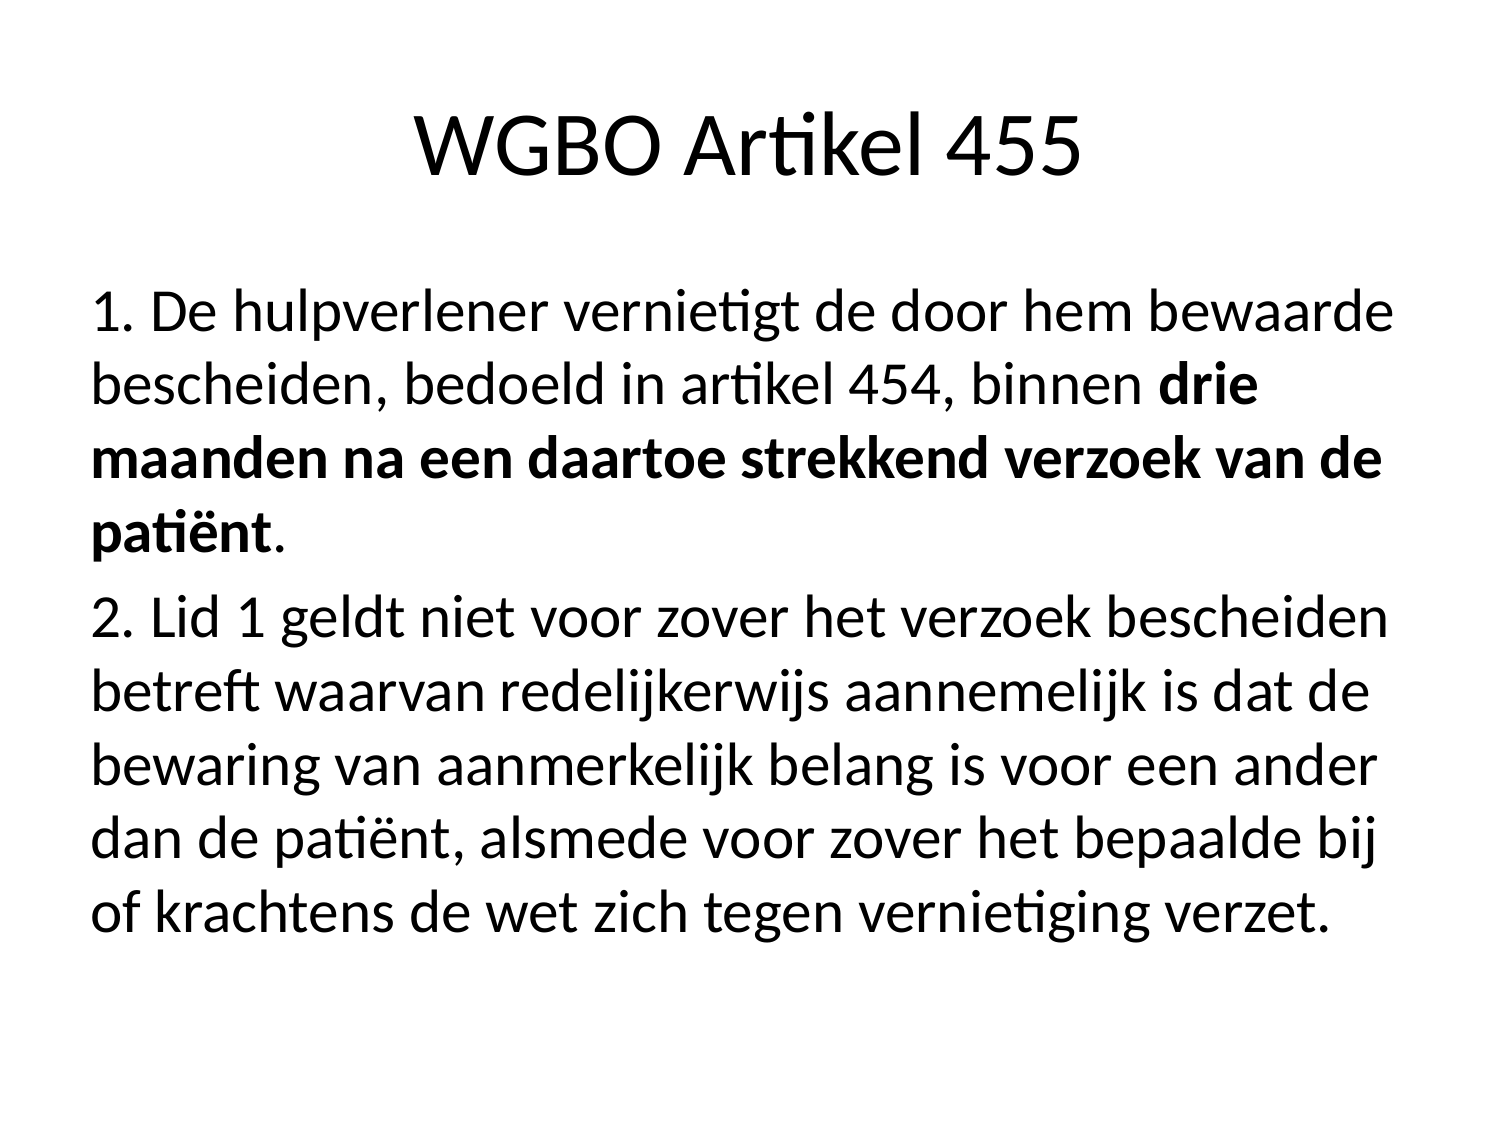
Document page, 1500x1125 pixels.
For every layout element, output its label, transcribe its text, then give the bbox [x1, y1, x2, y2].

title WGBO Artikel 455 [75, 45, 1425, 233]
list 1. De hulpverlener vernietigt de door hem bewaarde bescheiden, bedoeld in artikel 454, binnen drie maanden na een daartoe strekkend verzoek van de patiënt. 2. Lid 1 geldt niet voor zover het verzoek bescheiden betreft waarvan redelijkerwijs aannemelijk is dat de bewaring van aanmerkelijk belang is voor een ander dan de patiënt, alsmede voor zover het bepaalde bij of krachtens de wet zich tegen vernietiging verzet. [75, 262, 1425, 1005]
